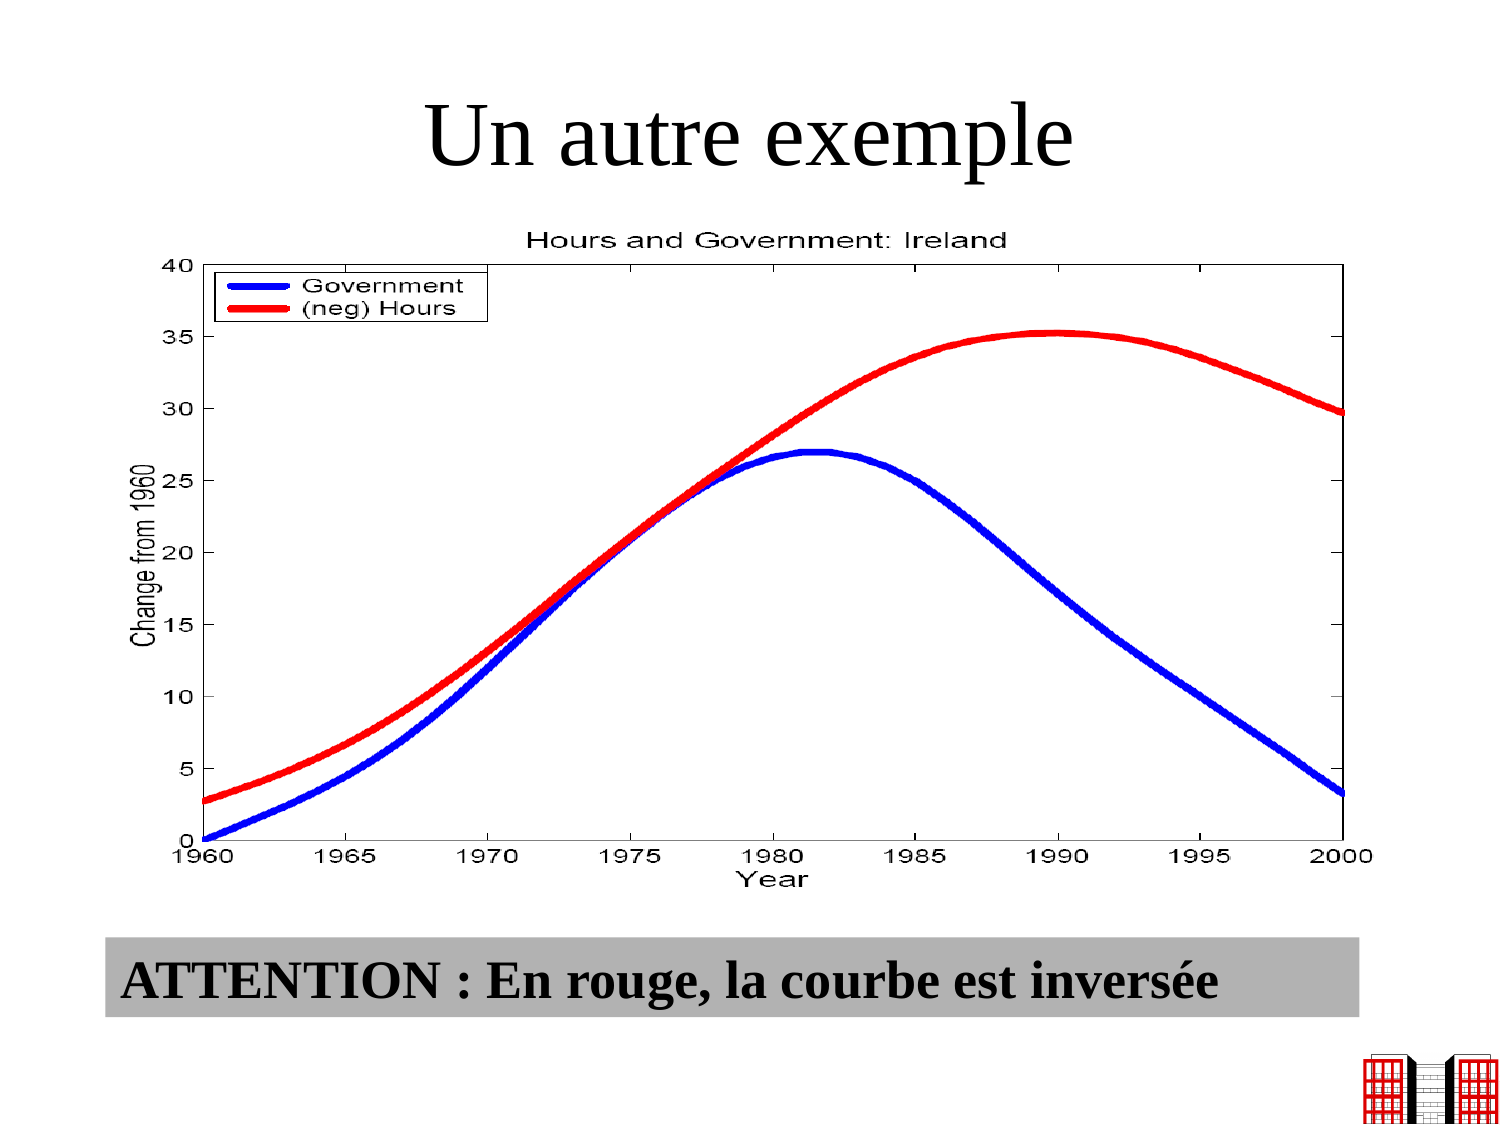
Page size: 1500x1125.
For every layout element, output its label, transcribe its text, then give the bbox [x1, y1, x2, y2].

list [112, 222, 1388, 898]
title Un autre exemple [112, 34, 1388, 222]
picture [1362, 1052, 1500, 1125]
text_box ATTENTION : En rouge, la courbe est inversée [105, 937, 1360, 1018]
